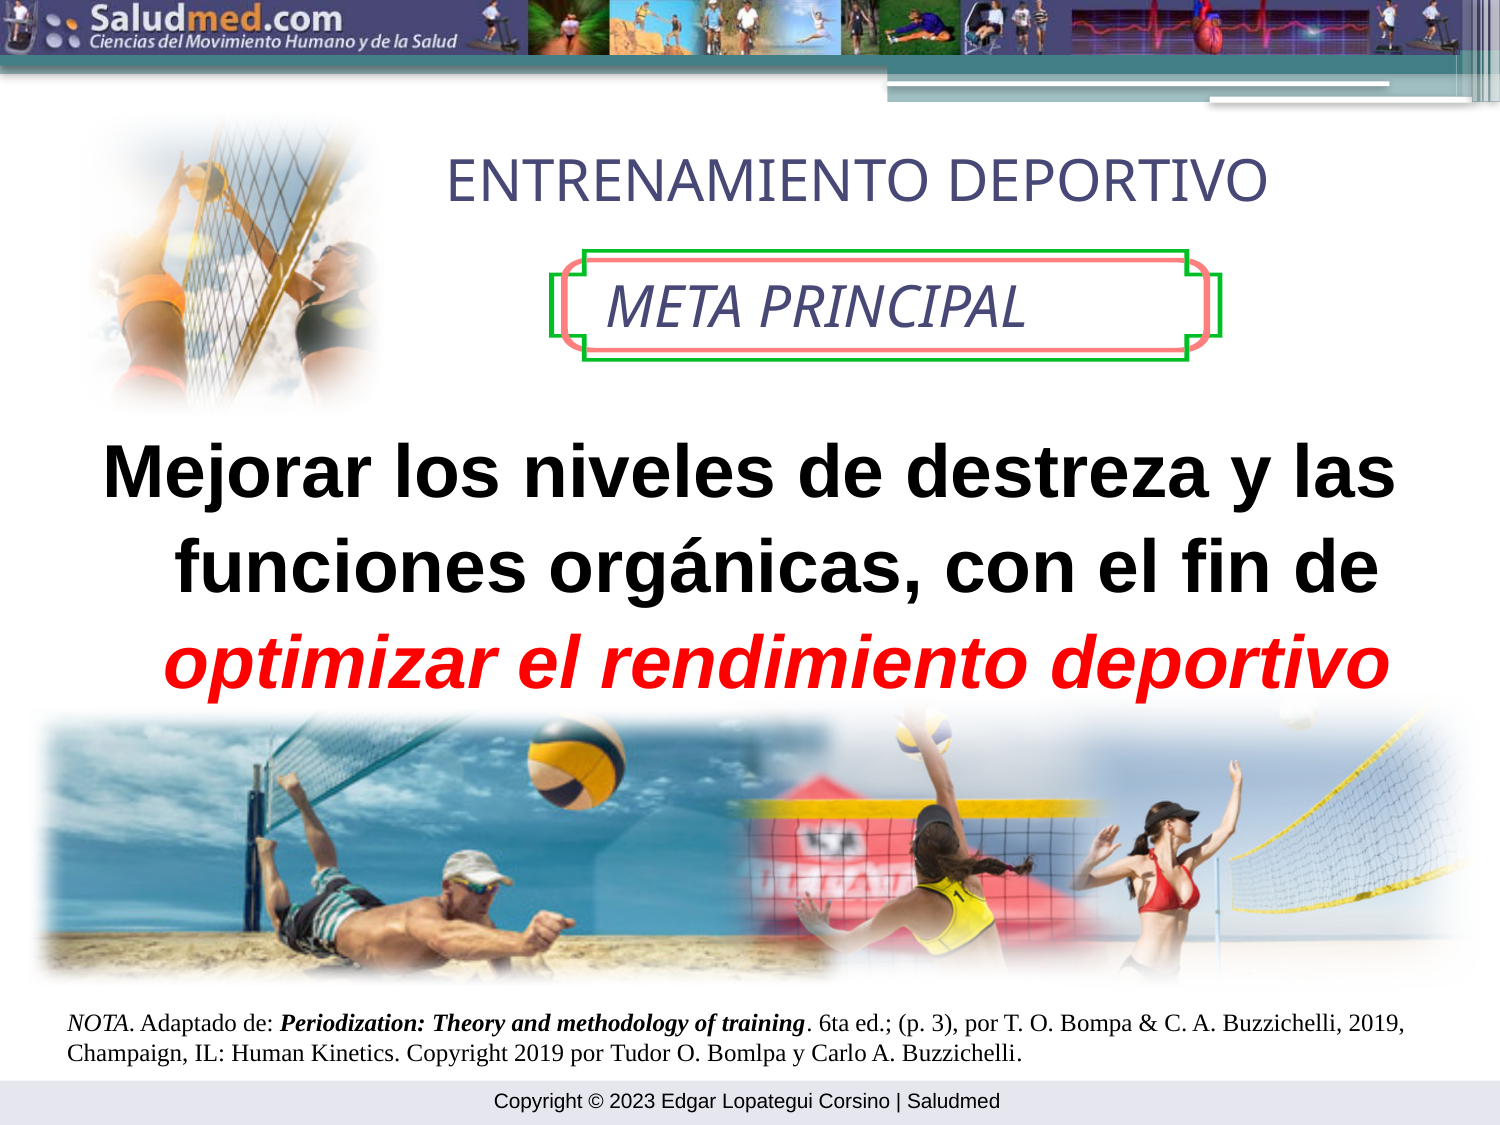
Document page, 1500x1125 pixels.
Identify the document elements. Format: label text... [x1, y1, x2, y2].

picture [28, 689, 1483, 992]
picture [75, 107, 389, 421]
text_box ENTRENAMIENTO DEPORTIVO [430, 154, 1435, 212]
text_box Mejorar los niveles de destreza y las funciones orgánicas, con el fin de optimizar el rendimiento deportivo [41, 408, 1459, 696]
picture [548, 248, 1223, 362]
text_box NOTA. Adaptado de: Periodization: Theory and methodology of training. 6ta ed.; (p. 3), por T. O. Bompa & C. A. Buzzichelli, 2019, Champaign, IL: Human Kinetics. Copyright 2019 por Tudor O. Bomlpa y Carlo A. Buzzichelli. [52, 999, 1459, 1059]
picture [0, 0, 1460, 55]
